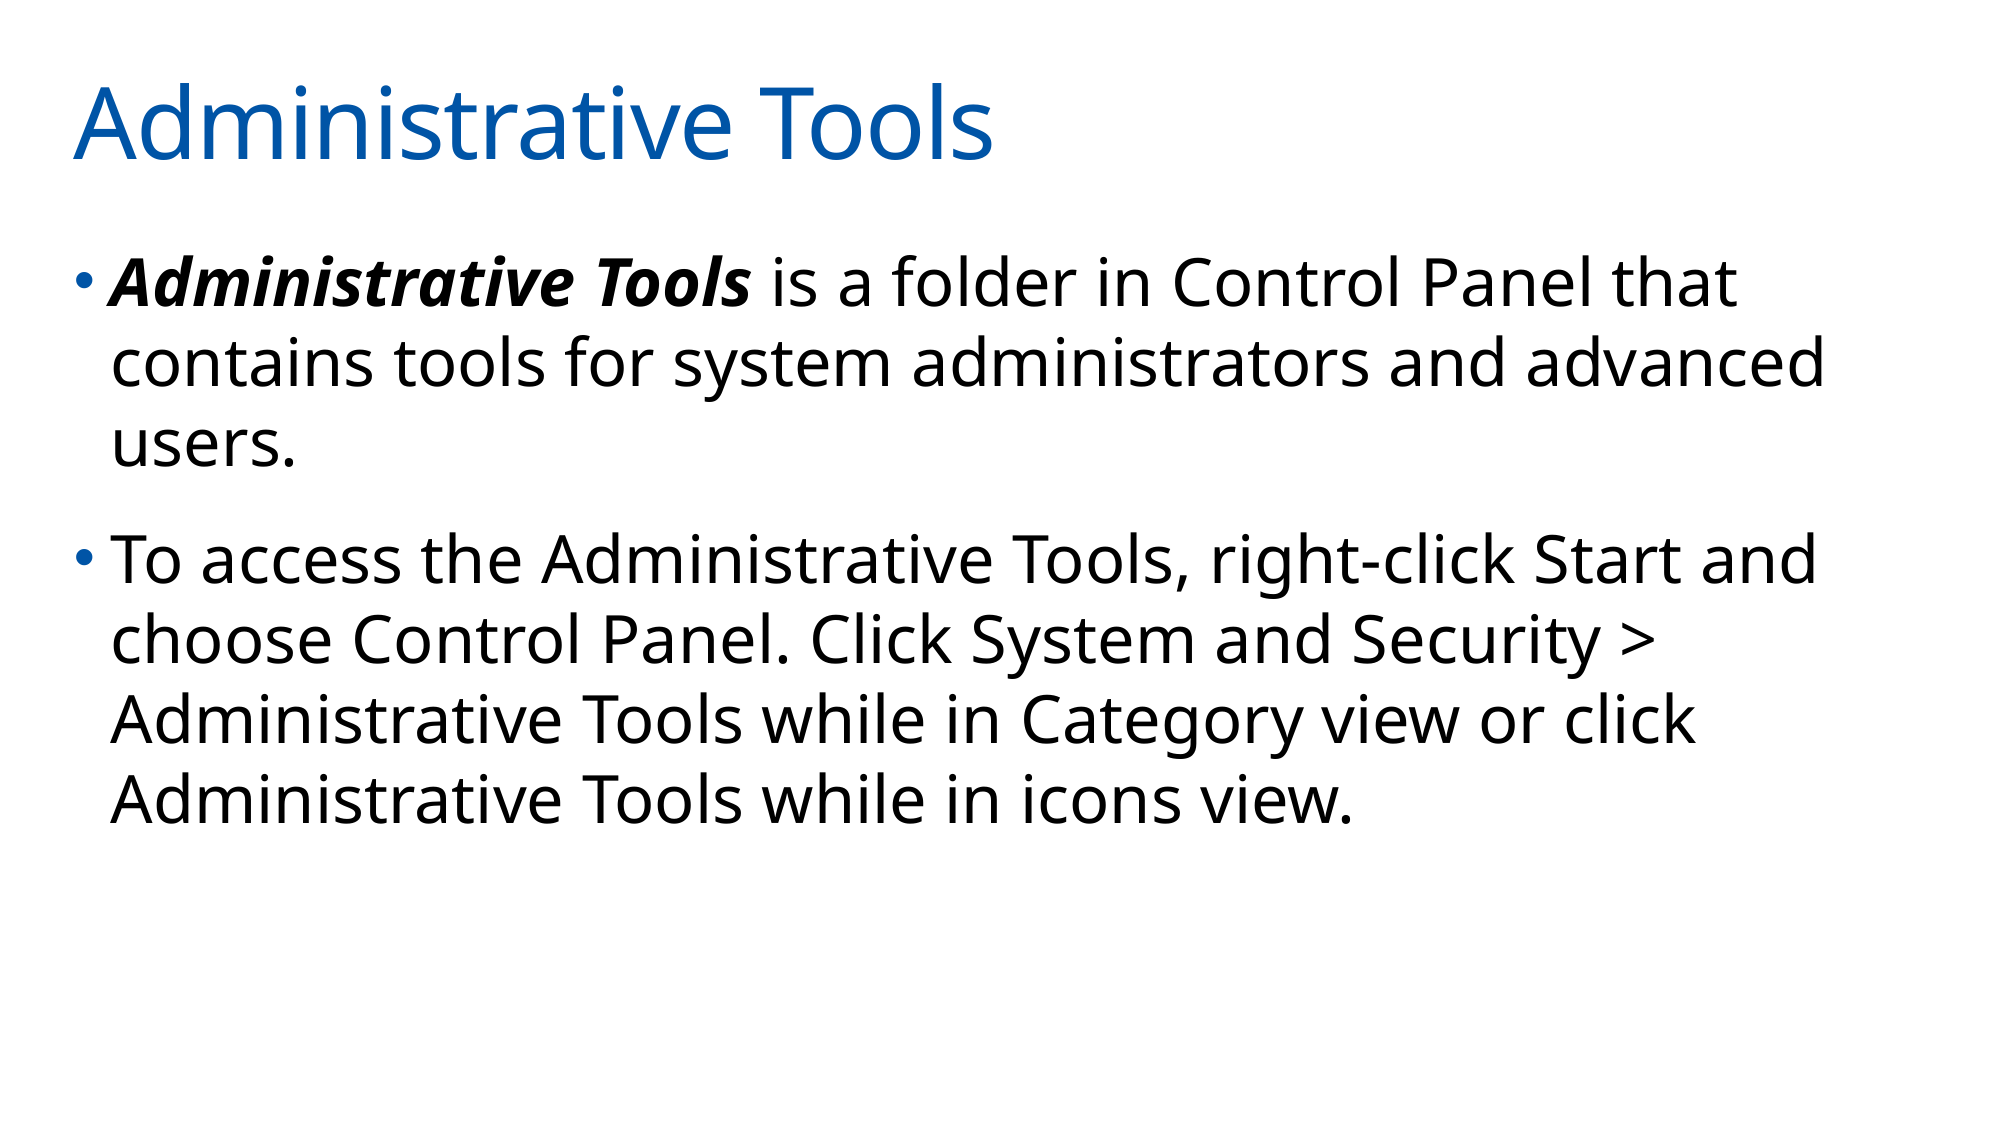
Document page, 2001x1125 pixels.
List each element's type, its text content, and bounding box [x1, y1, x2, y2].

list Administrative Tools is a folder in Control Panel that contains tools for system administrators and advanced users. To access the Administrative Tools, right-click Start and choose Control Panel. Click System and Security > Administrative Tools while in Category view or click Administrative Tools while in icons view. [58, 224, 1942, 778]
title Administrative Tools [58, 58, 1942, 206]
